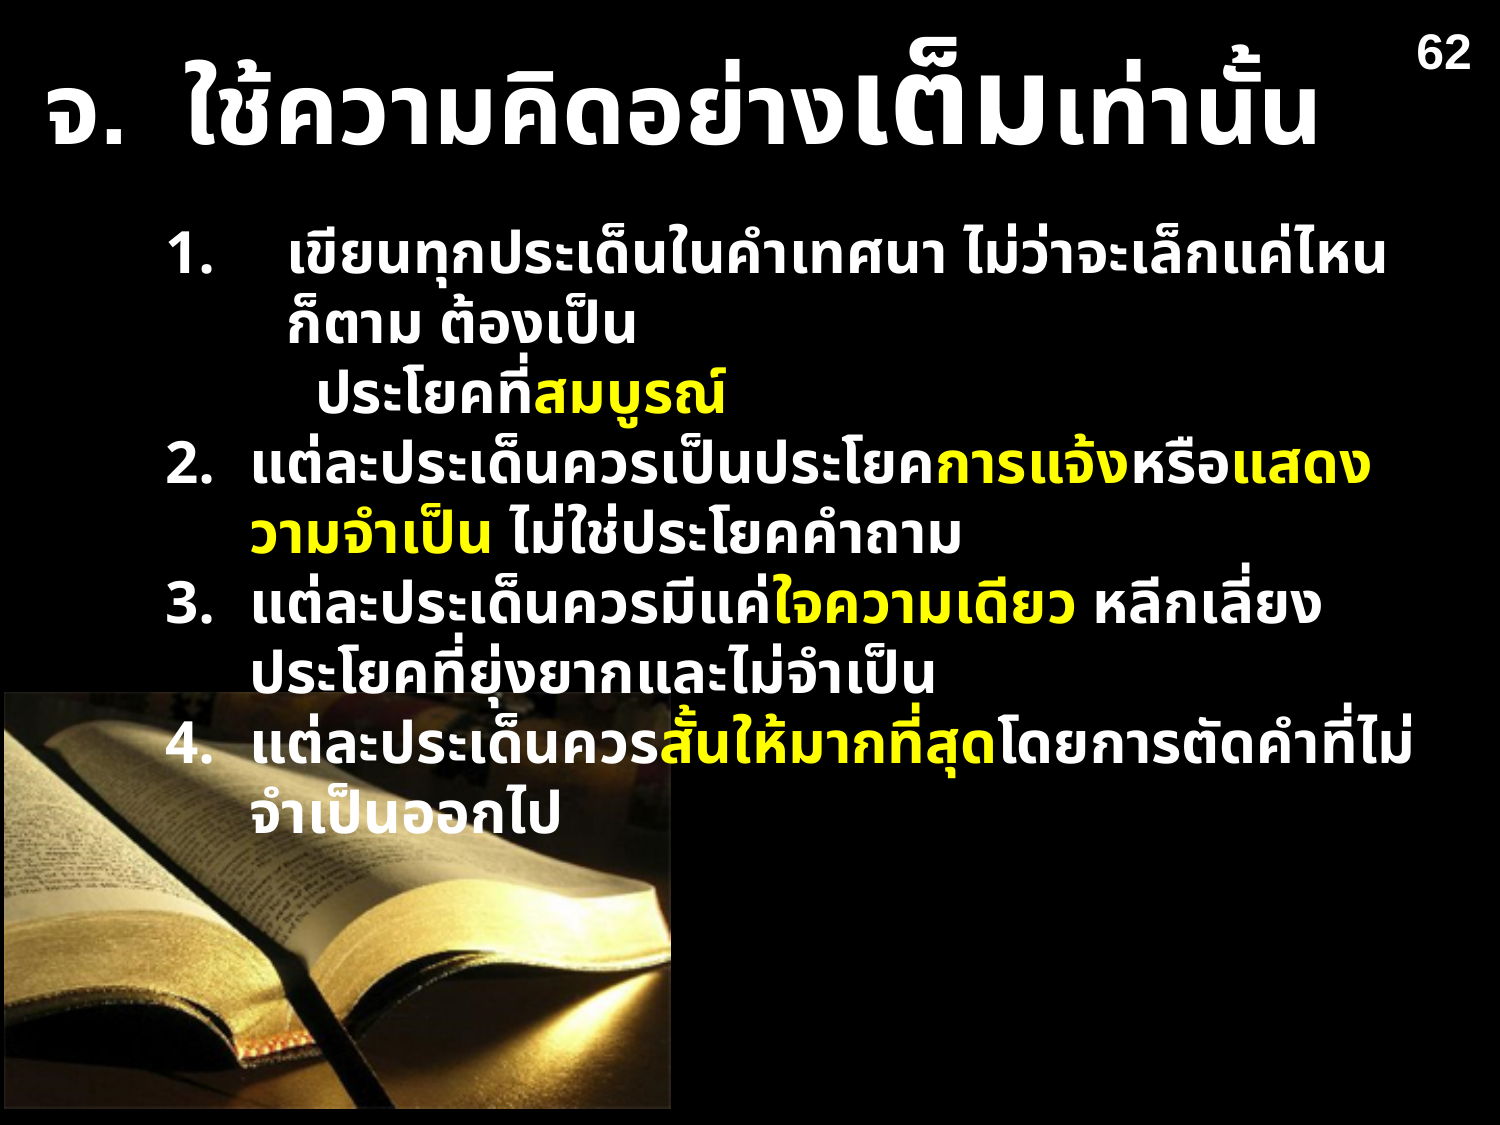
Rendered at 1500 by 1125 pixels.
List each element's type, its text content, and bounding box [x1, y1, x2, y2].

text_box 62 [1401, 12, 1488, 88]
text_box เขียนทุกประเด็นในคำเทศนา ไม่ว่าจะเล็กแค่ไหนก็ตาม ต้องเป็น ประโยคที่สมบูรณ์ แต่ละประเด็นควรเป็นประโยคการแจ้งหรือแสดงวามจำเป็น ไม่ใช่ประโยคคำถาม แต่ละประเด็นควรมีแค่ใจความเดียว หลีกเลี่ยงประโยคที่ยุ่งยากและไม่จำเป็น แต่ละประเด็นควรสั้นให้มากที่สุดโดยการตัดคำที่ไม่จำเป็นออกไป [135, 208, 1477, 853]
picture [3, 692, 672, 1110]
title จ. ใช้ความคิดอย่างเต็มเท่านั้น [29, 7, 1483, 183]
